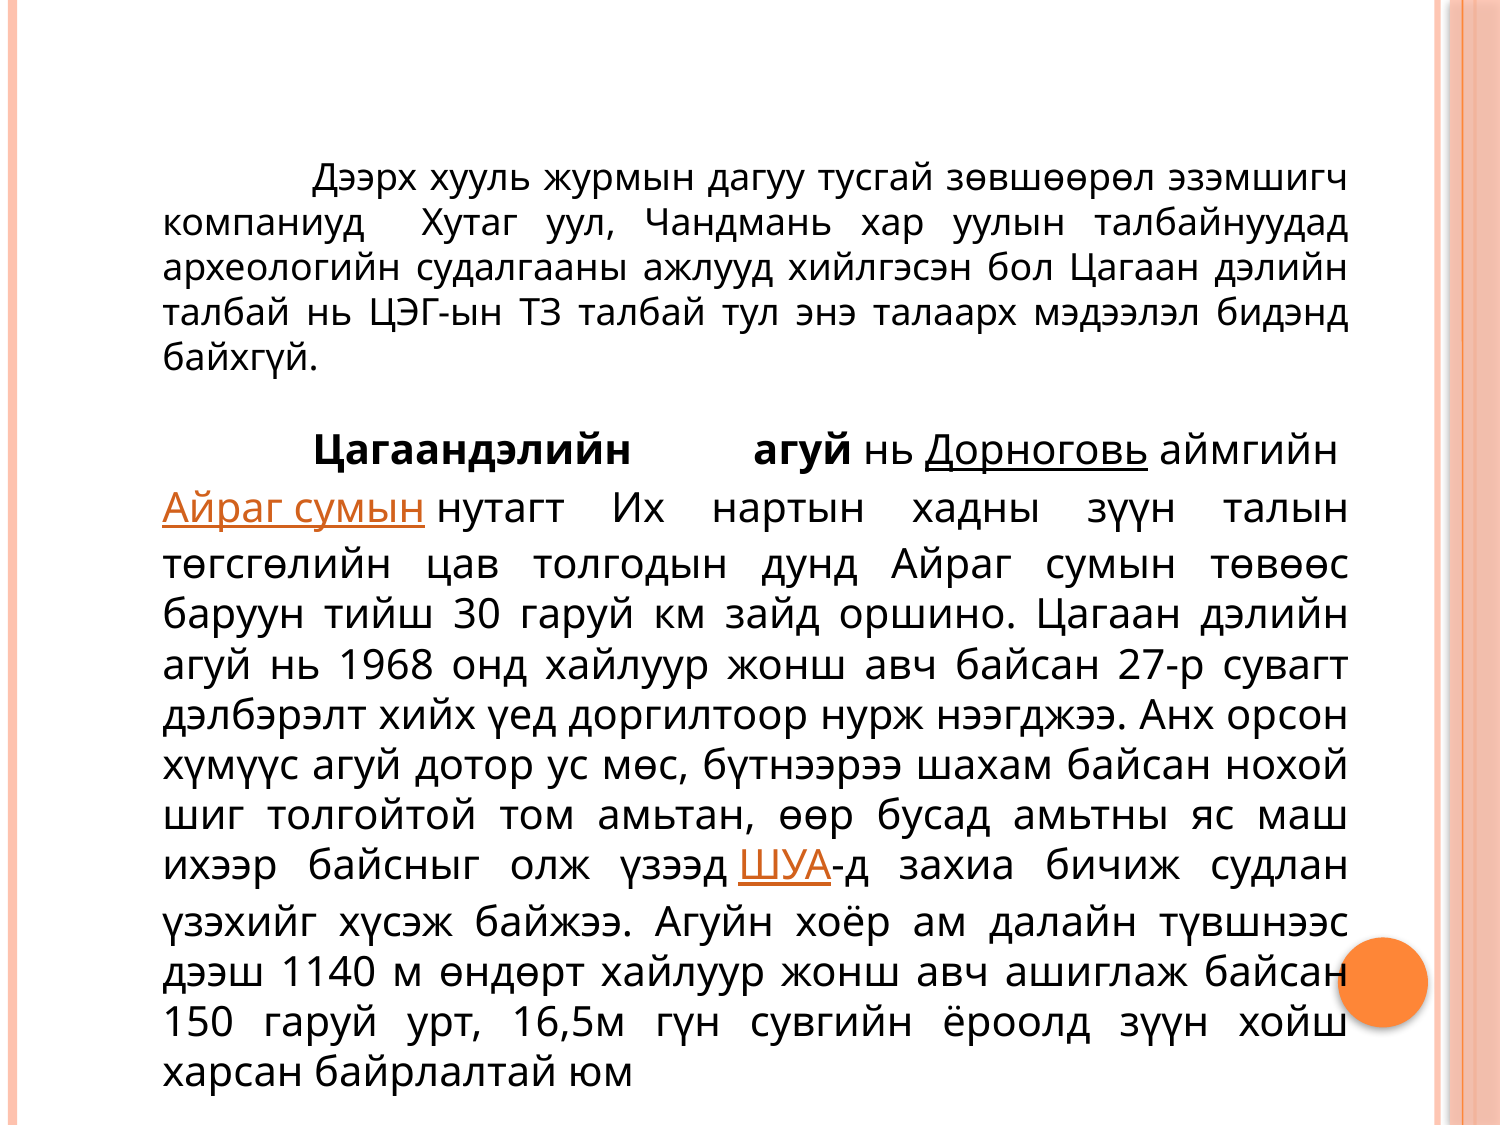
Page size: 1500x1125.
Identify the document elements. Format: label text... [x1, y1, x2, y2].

text_box Дээрх хууль журмын дагуу тусгай зөвшөөрөл эзэмшигч компаниуд Хутаг уул, Чандмань хар уулын талбайнуудад археологийн судалгааны ажлууд хийлгэсэн бол Цагаан дэлийн талбай нь ЦЭГ-ын ТЗ талбай тул энэ талаарх мэдээлэл бидэнд байхгүй. Цагаандэлийн агуй нь Дорноговь аймгийн Айраг сумын нутагт Их нартын хадны зүүн талын төгсгөлийн цав толгодын дунд Айраг сумын төвөөс баруун тийш 30 гаруй км зайд оршино. Цагаан дэлийн агуй нь 1968 онд хайлуур жонш авч байсан 27-р сувагт дэлбэрэлт хийх үед доргилтоор нурж нээгджээ. Анх орсон хүмүүс агуй дотор ус мөс, бүтнээрээ шахам байсан нохой шиг толгойтой том амьтан, өөр бусад амьтны яс маш ихээр байсныг олж үзээд ШУА-д захиа бичиж судлан үзэхийг хүсэж байжээ. Агуйн хоёр ам далайн түвшнээс дээш 1140 м өндөрт хайлуур жонш авч ашиглаж байсан 150 гаруй урт, 16,5м гүн сувгийн ёроолд зүүн хойш харсан байрлалтай юм [147, 145, 1365, 1102]
